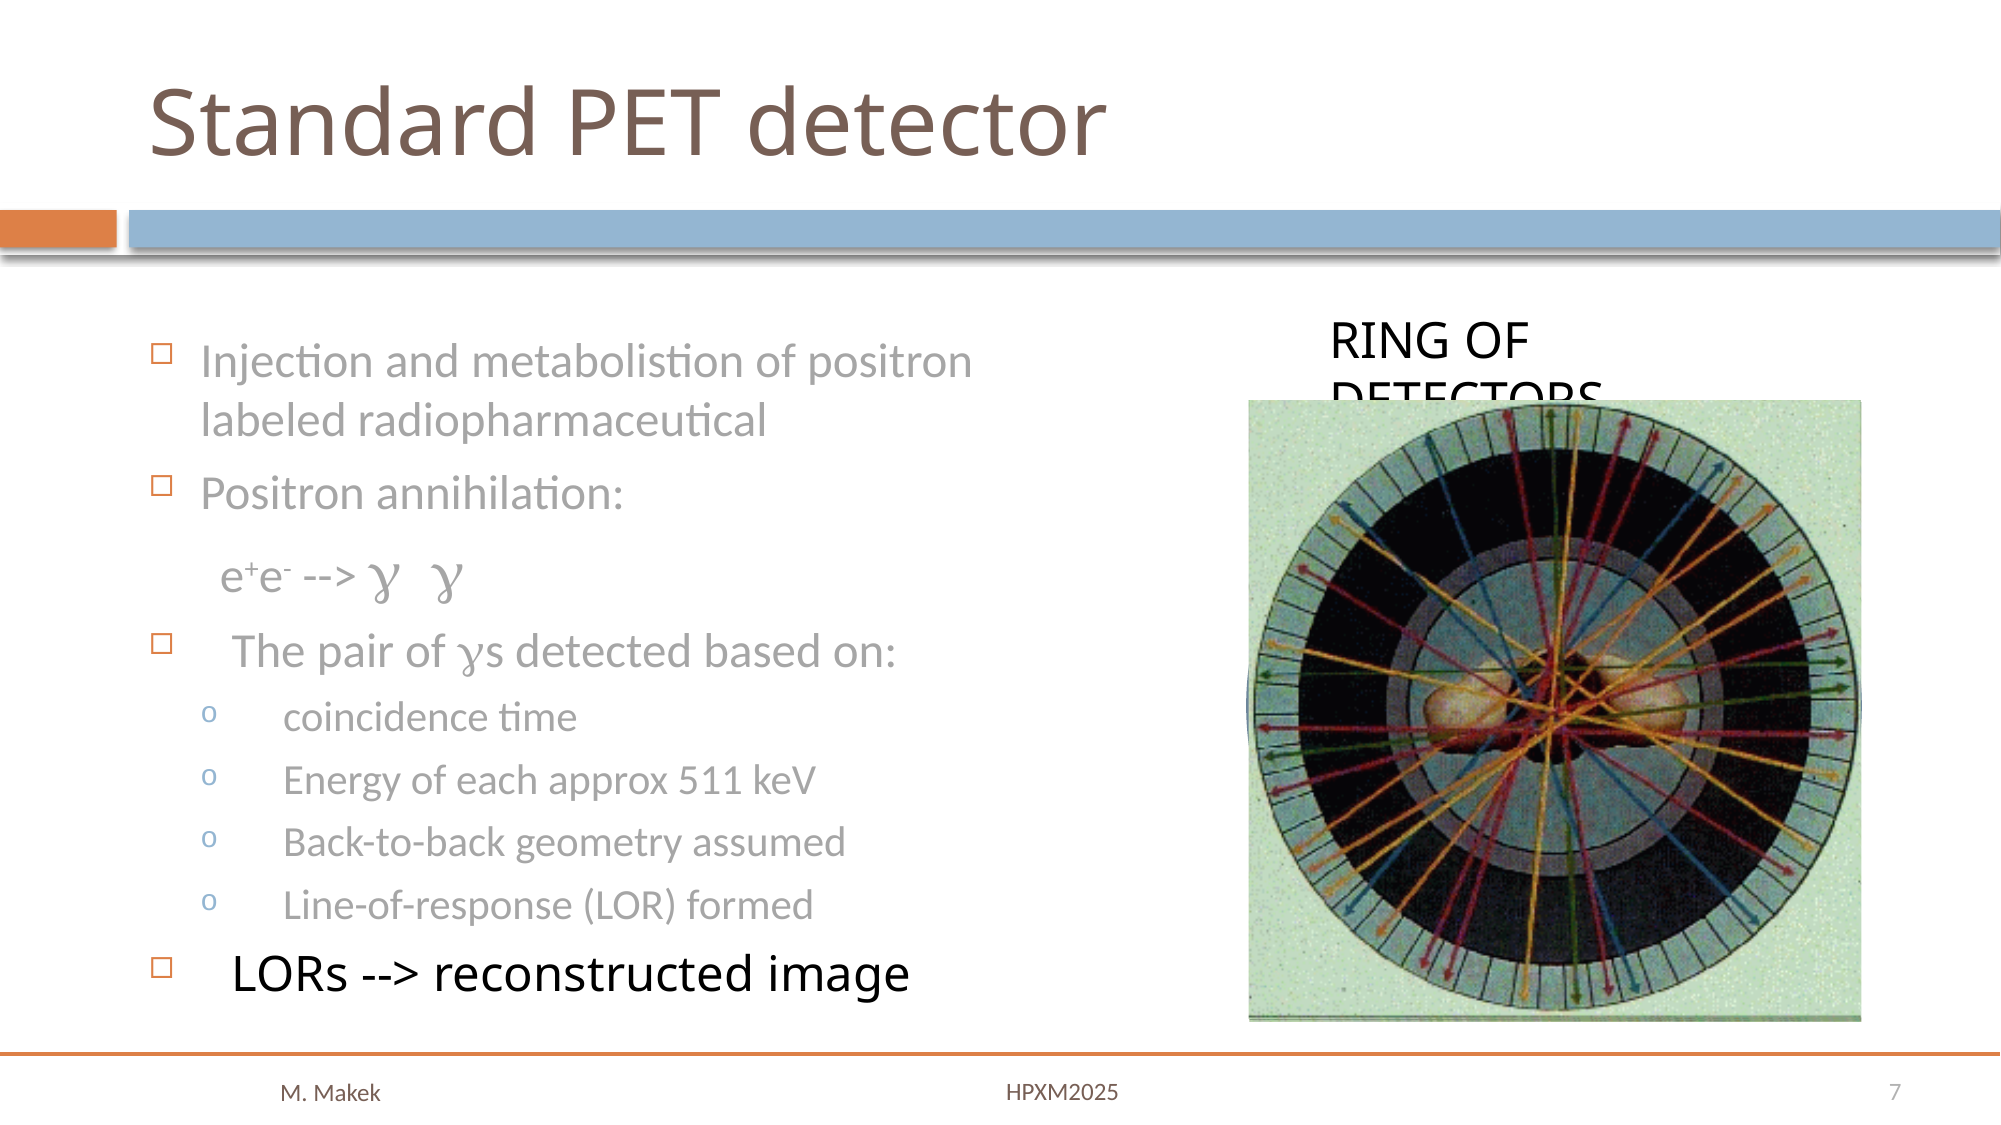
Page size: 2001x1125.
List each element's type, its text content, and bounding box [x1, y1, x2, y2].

list Injection and metabolistion of positron labeled radiopharmaceutical Positron annihilation: e+e- --> g g The pair of gs detected based on: coincidence time Energy of each approx 511 keV Back-to-back geometry assumed Line-of-response (LOR) formed LORs --> reconstructed image [133, 320, 1119, 1015]
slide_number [133, 1060, 600, 1121]
picture [1248, 400, 1862, 1022]
footer HPXM2025 [614, 1060, 1512, 1121]
text_box RING OF DETECTORS [1314, 300, 1787, 399]
text_box M. Makek [120, 1061, 541, 1121]
slide_number 7 [1533, 1060, 1917, 1121]
title Standard PET detector [133, 37, 1918, 200]
